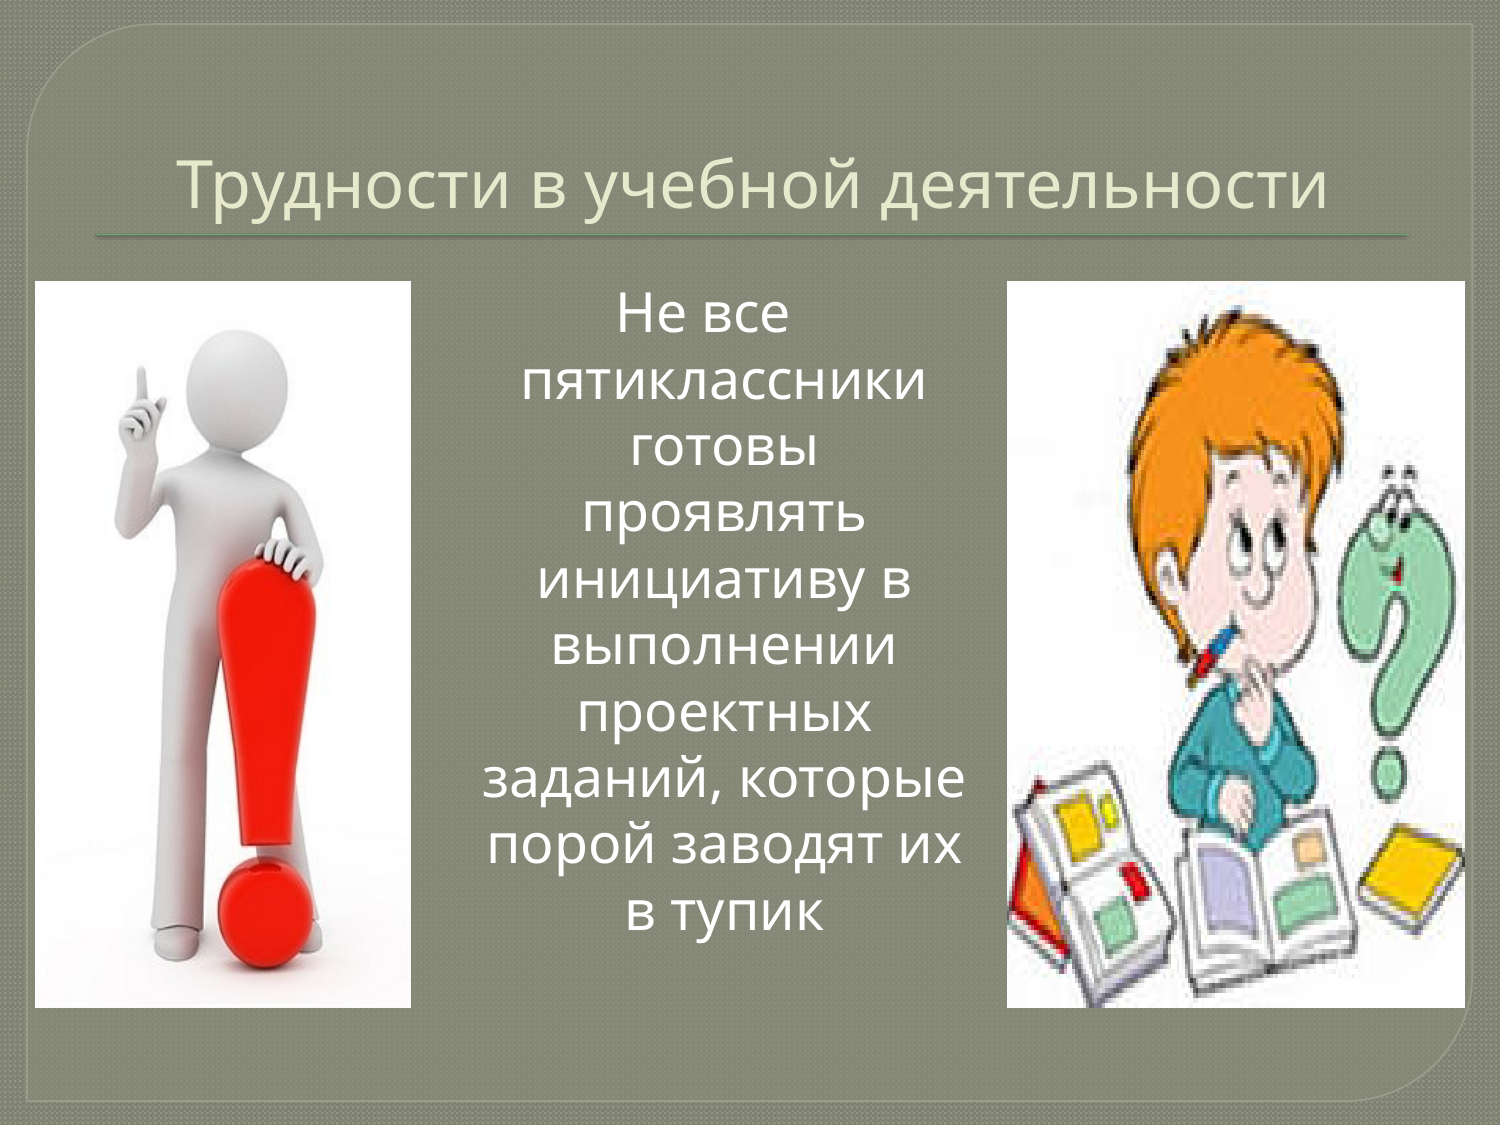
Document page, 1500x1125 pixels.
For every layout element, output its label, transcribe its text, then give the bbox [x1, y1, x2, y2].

list Не все пятиклассники готовы проявлять инициативу в выполнении проектных заданий, которые порой заводят их в тупик [421, 270, 985, 1013]
picture [1007, 280, 1466, 1008]
title Трудности в учебной деятельности [75, 41, 1425, 230]
picture [34, 280, 411, 1008]
